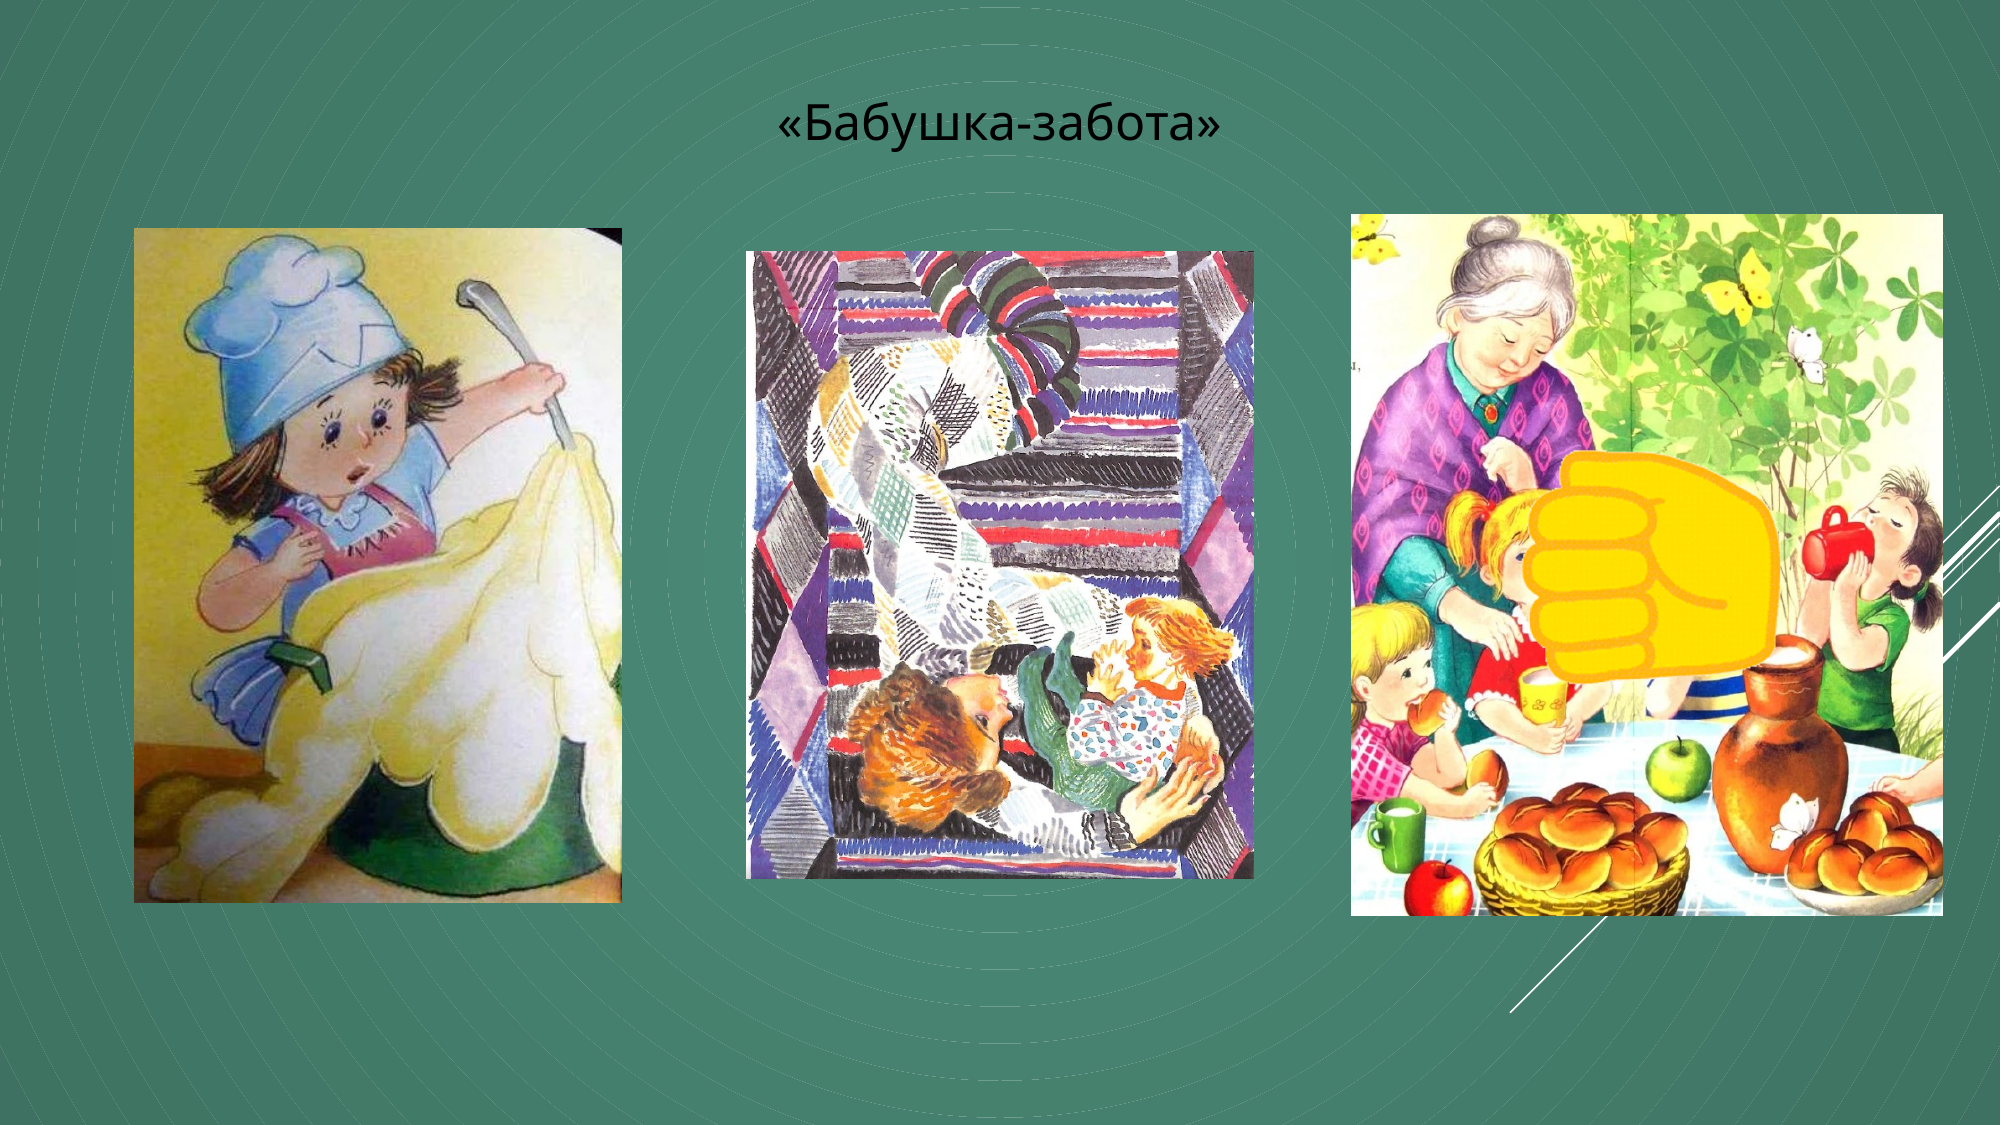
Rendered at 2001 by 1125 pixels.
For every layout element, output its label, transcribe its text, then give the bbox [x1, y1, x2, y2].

picture [1351, 214, 1984, 916]
text_box «Бабушка-забота» [403, 83, 1598, 159]
picture [746, 251, 1254, 879]
picture [134, 227, 622, 903]
